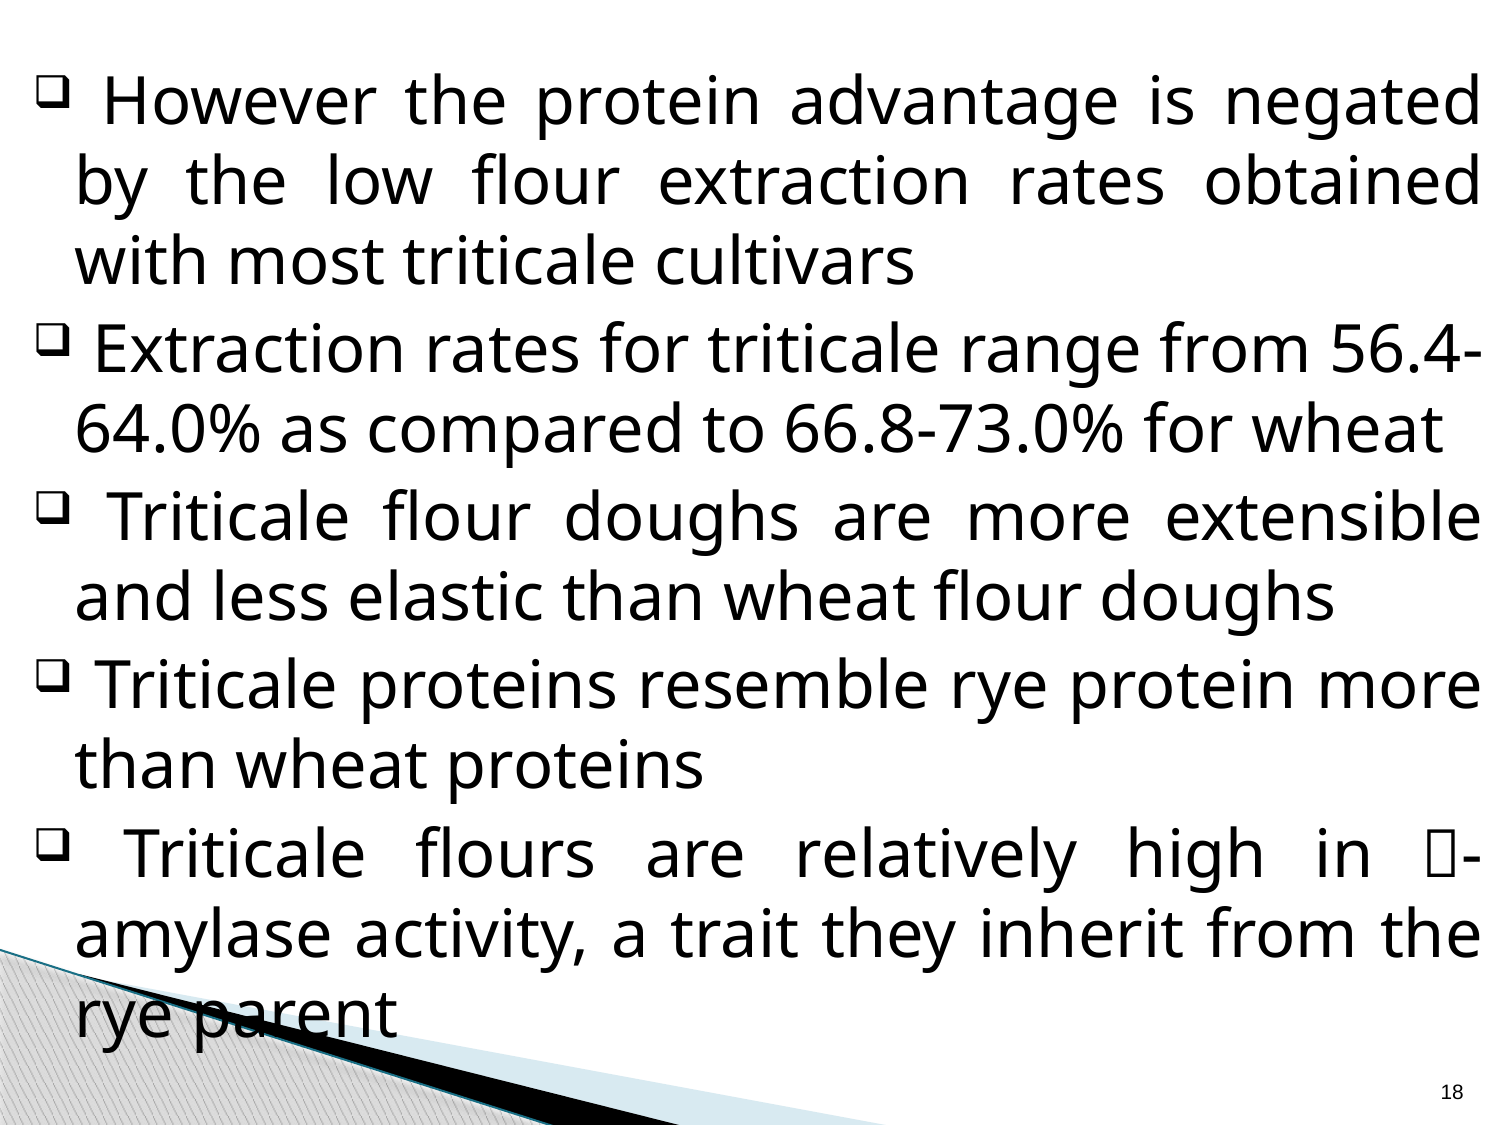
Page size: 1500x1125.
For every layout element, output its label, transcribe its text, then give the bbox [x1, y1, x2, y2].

slide_number 18 [1418, 1051, 1479, 1112]
list However the protein advantage is negated by the low flour extraction rates obtained with most triticale cultivars Extraction rates for triticale range from 56.4-64.0% as compared to 66.8-73.0% for wheat Triticale flour doughs are more extensible and less elastic than wheat flour doughs Triticale proteins resemble rye protein more than wheat proteins Triticale flours are relatively high in -amylase activity, a trait they inherit from the rye parent [0, 49, 1500, 1125]
